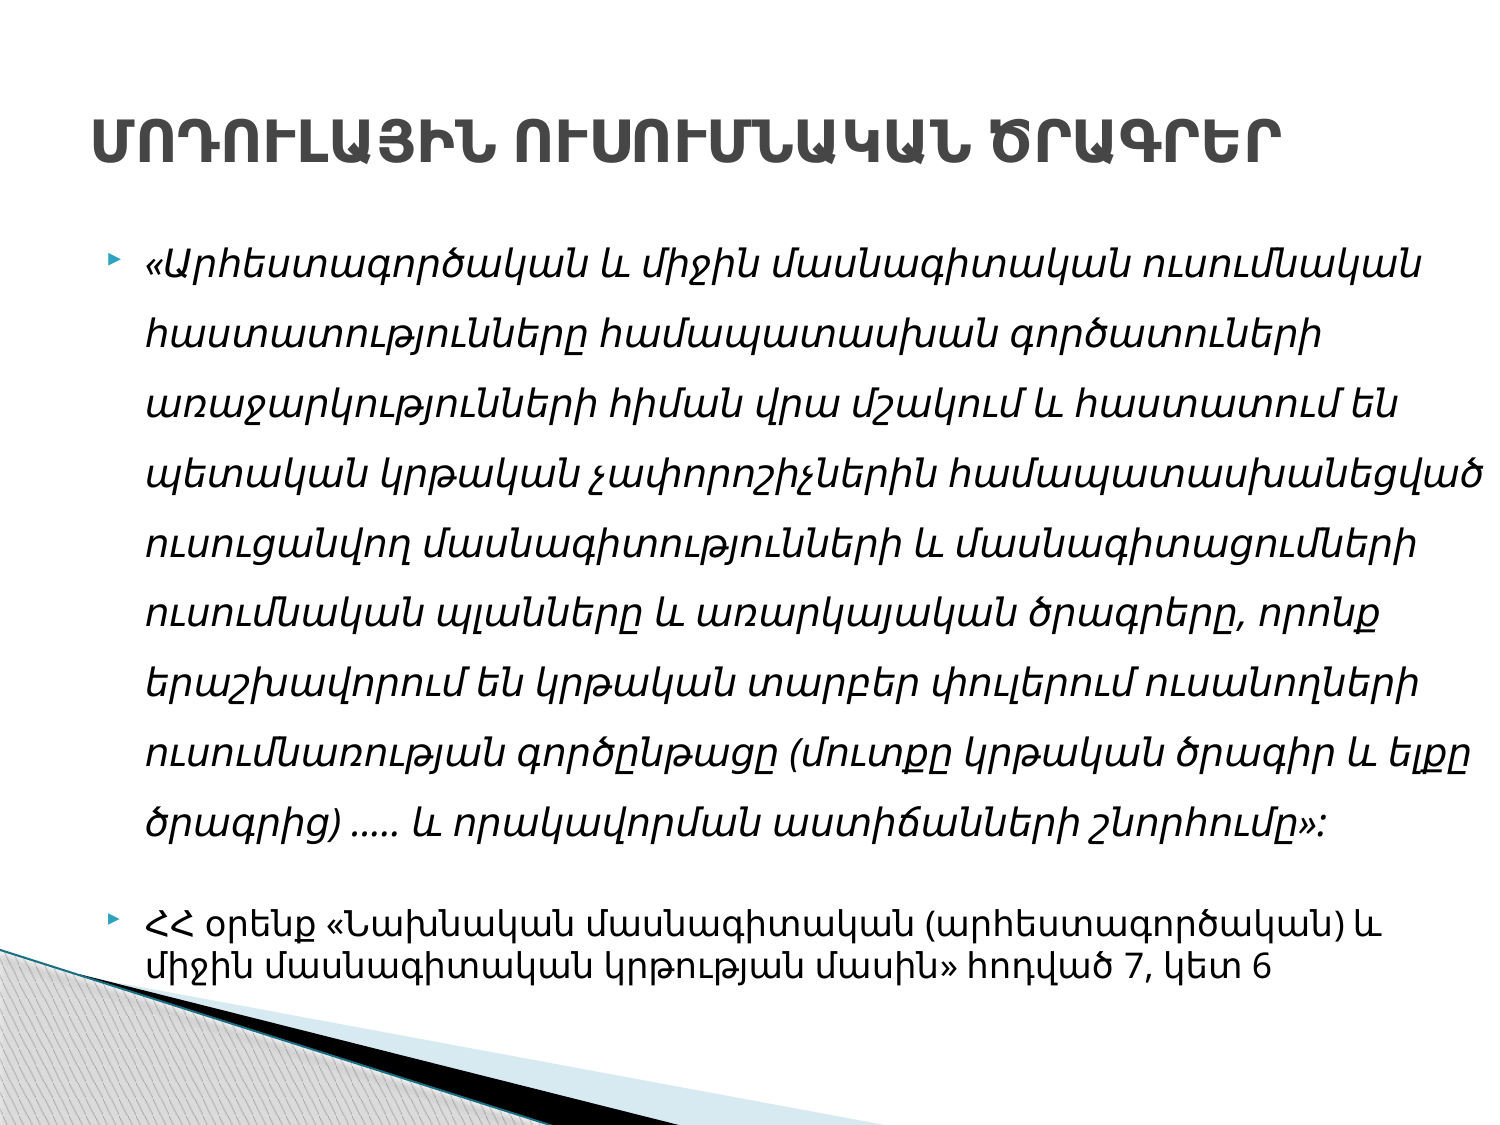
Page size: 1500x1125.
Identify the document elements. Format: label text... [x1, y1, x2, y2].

list «Արհեստագործական և միջին մասնագիտական ուսումնական հաստատութ­յունները համա­պա­տասխան գործատուների առաջար­կությունների հիման վրա մշակում և հաստատում են պետական կրթական չափորոշիչներին համապա­տաս­խա­նեցված ուսուցանվող մասնագիտությունների և մասնագիտա­ցում­նե­րի ուսումնական պլանները և առարկայական ծրագրերը, որոնք երաշխա­վորում են կրթական տարբեր փուլերում ուսանողների ուսումնառության գործընթացը (մուտքը կրթական ծրագիր և ելքը ծրագրից) ..... և որակա­վոր­ման աստիճանների շնորհումը»: ՀՀ օրենք «Նախնական մասնագիտական (արհեստագործական) և միջին մասնագիտական կրթության մասին» հոդված 7, կետ 6 [75, 208, 1500, 1071]
title ՄՈԴՈՒԼԱՅԻՆ ՈՒՍՈՒՄՆԱԿԱՆ ԾՐԱԳՐԵՐ [75, 45, 1425, 233]
